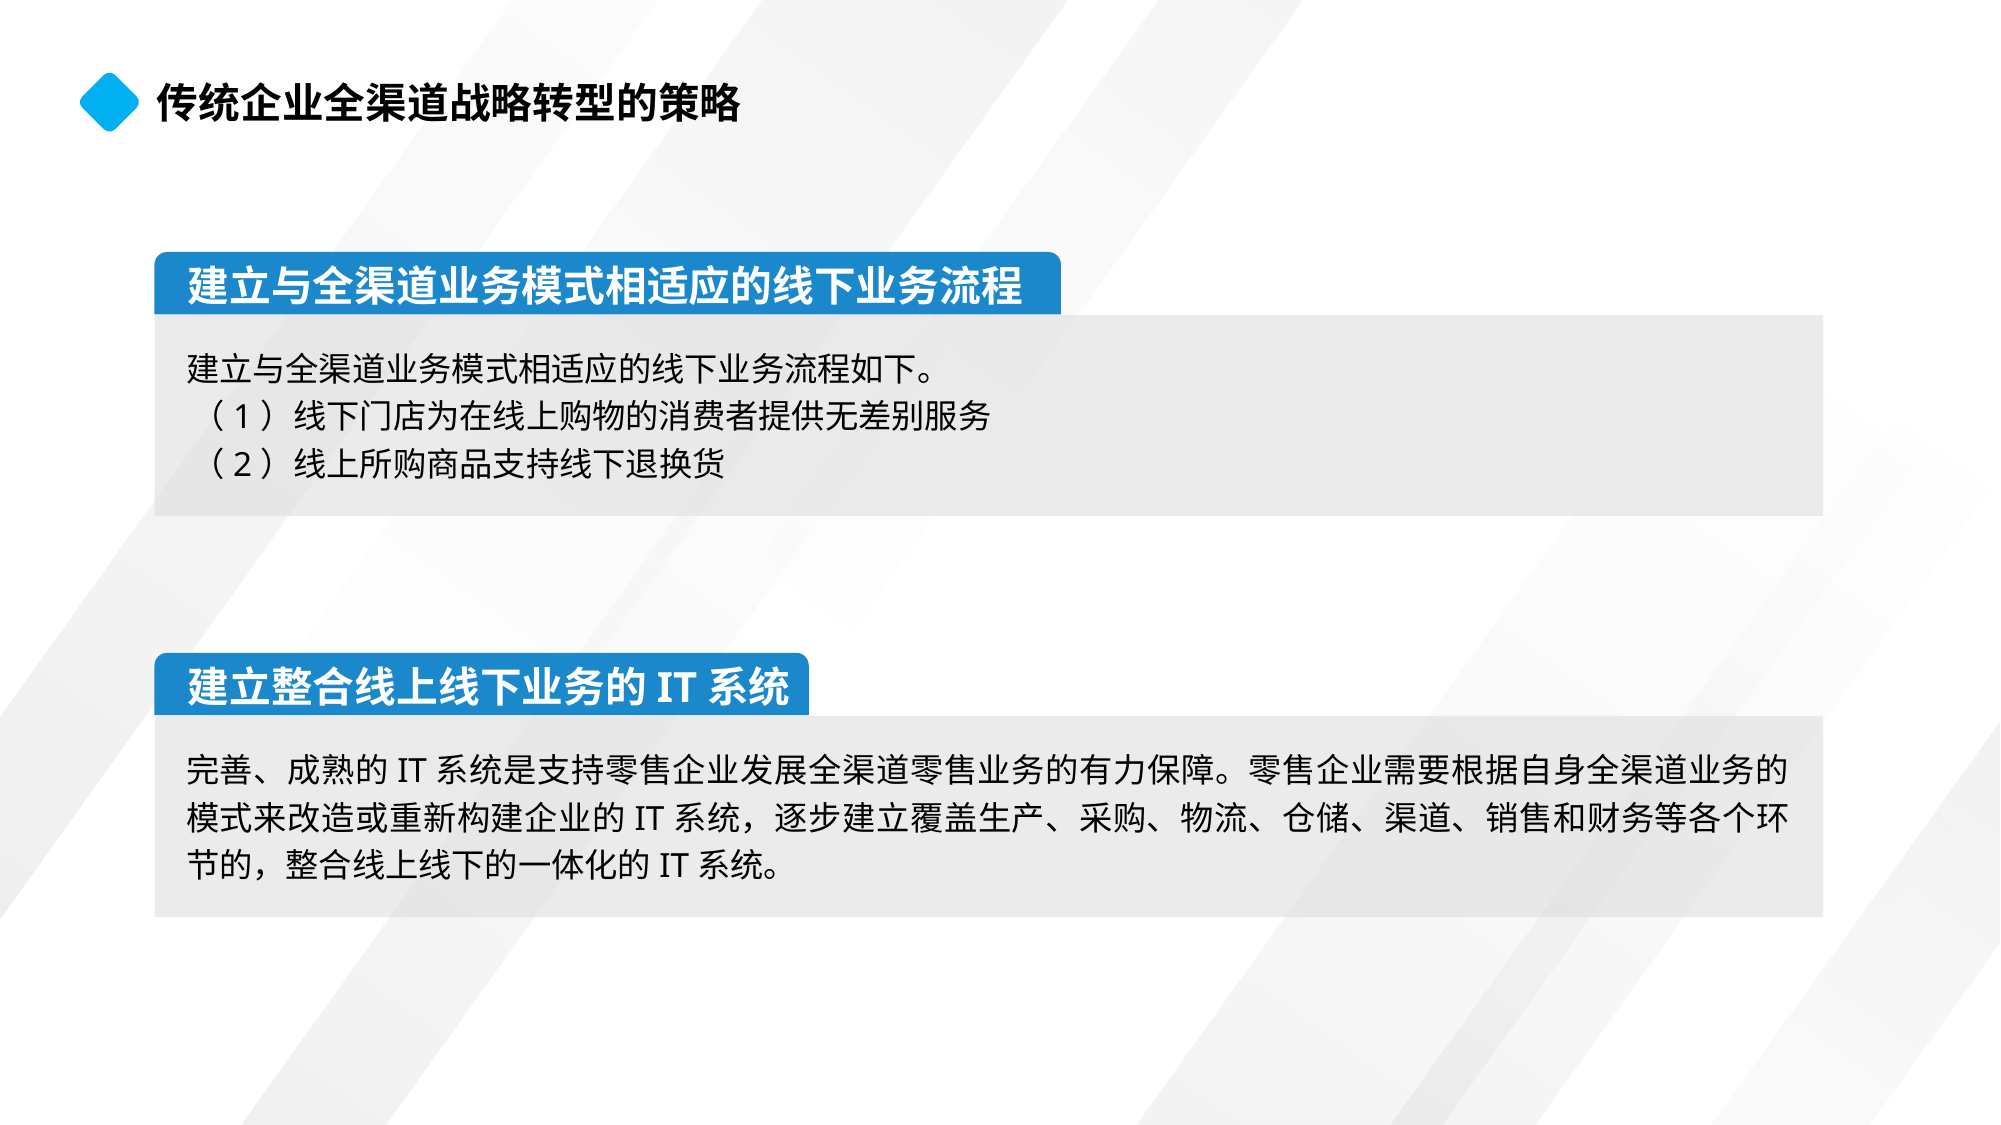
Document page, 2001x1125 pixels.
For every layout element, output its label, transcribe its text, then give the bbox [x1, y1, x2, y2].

text_box [79, 71, 140, 133]
text_box 传统企业全渠道战略转型的策略 [142, 69, 798, 135]
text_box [154, 251, 1824, 517]
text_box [154, 652, 1824, 918]
text_box 商品流通路径的演变 [0, 0, 2000, 1125]
